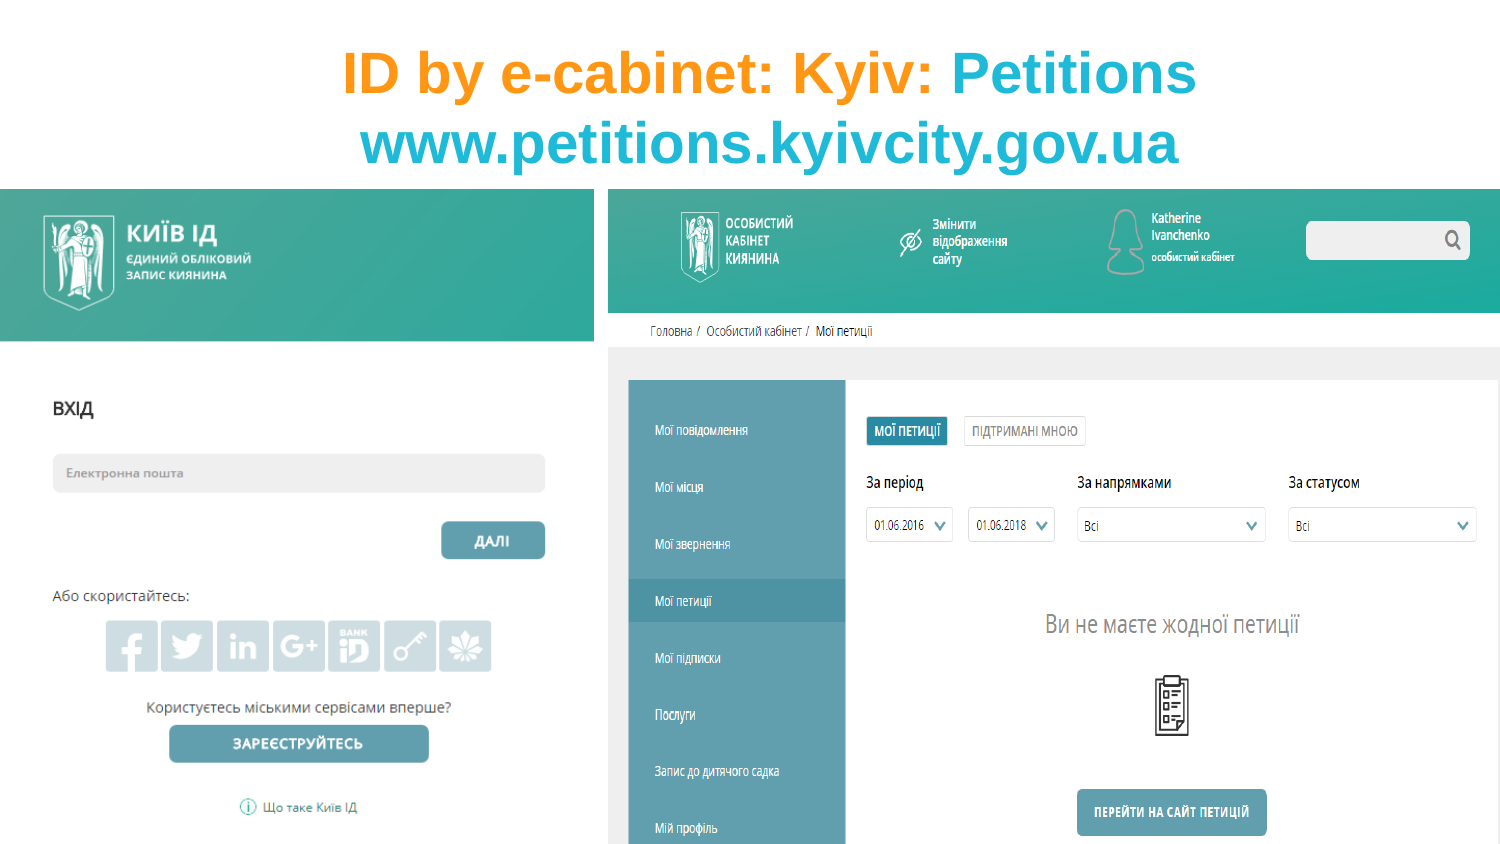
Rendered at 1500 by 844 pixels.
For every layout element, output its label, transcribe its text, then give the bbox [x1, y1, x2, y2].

picture [608, 189, 1500, 844]
picture [0, 189, 594, 821]
subtitle ID by e-cabinet: Kyiv: Petitions www.petitions.kyivcity.gov.ua [71, 20, 1469, 151]
